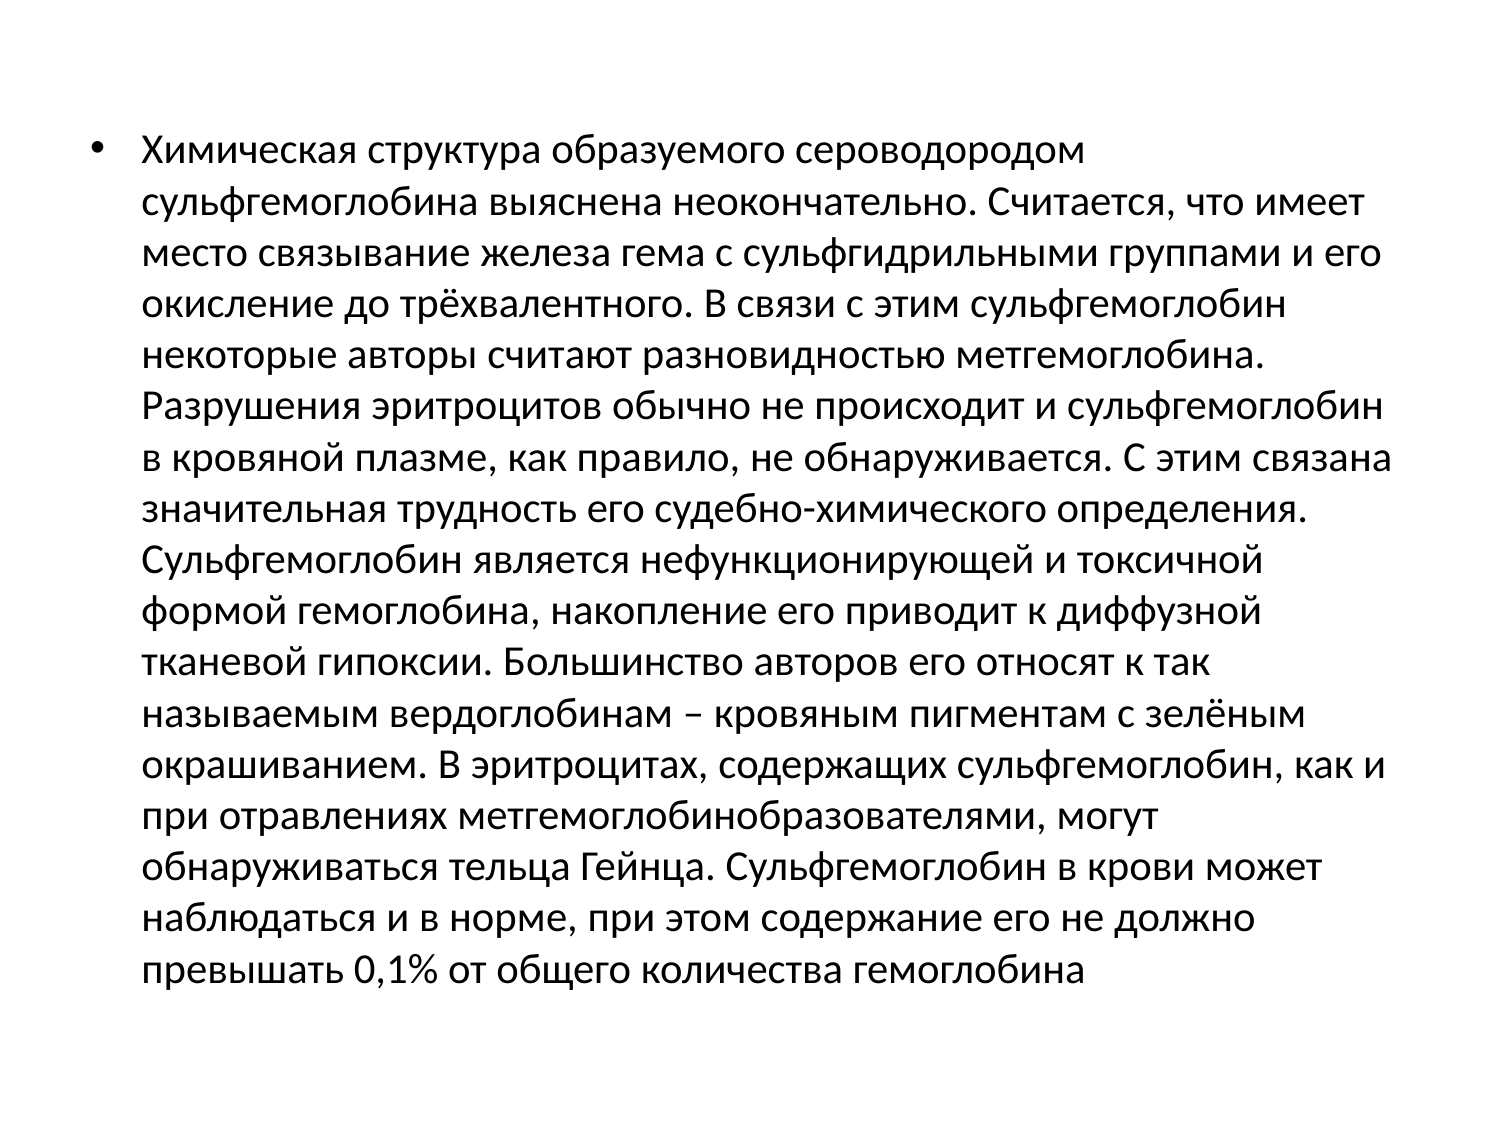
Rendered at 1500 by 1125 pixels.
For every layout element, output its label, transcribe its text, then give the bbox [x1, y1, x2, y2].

list Химическая структура образуемого сероводородом сульфгемоглобина выяснена неокончательно. Считается, что имеет место связывание железа гема с сульфгидрильными группами и его окисление до трёхвалентного. В связи с этим сульфгемоглобин некоторые авторы считают разновидностью метгемоглобина. Разрушения эритроцитов обычно не происходит и сульфгемоглобин в кровяной плазме, как правило, не обнаруживается. С этим связана значительная трудность его судебно-химического определения. Сульфгемоглобин является нефункционирующей и токсичной формой гемоглобина, накопление его приводит к диффузной тканевой гипоксии. Большинство авторов его относят к так называемым вердоглобинам – кровяным пигментам с зелёным окрашиванием. В эритроцитах, содержащих сульфгемоглобин, как и при отравлениях метгемоглобинобразователями, могут обнаруживаться тельца Гейнца. Сульфгемоглобин в крови может наблюдаться и в норме, при этом содержание его не должно превышать 0,1% от общего количества гемоглобина [75, 113, 1425, 1005]
